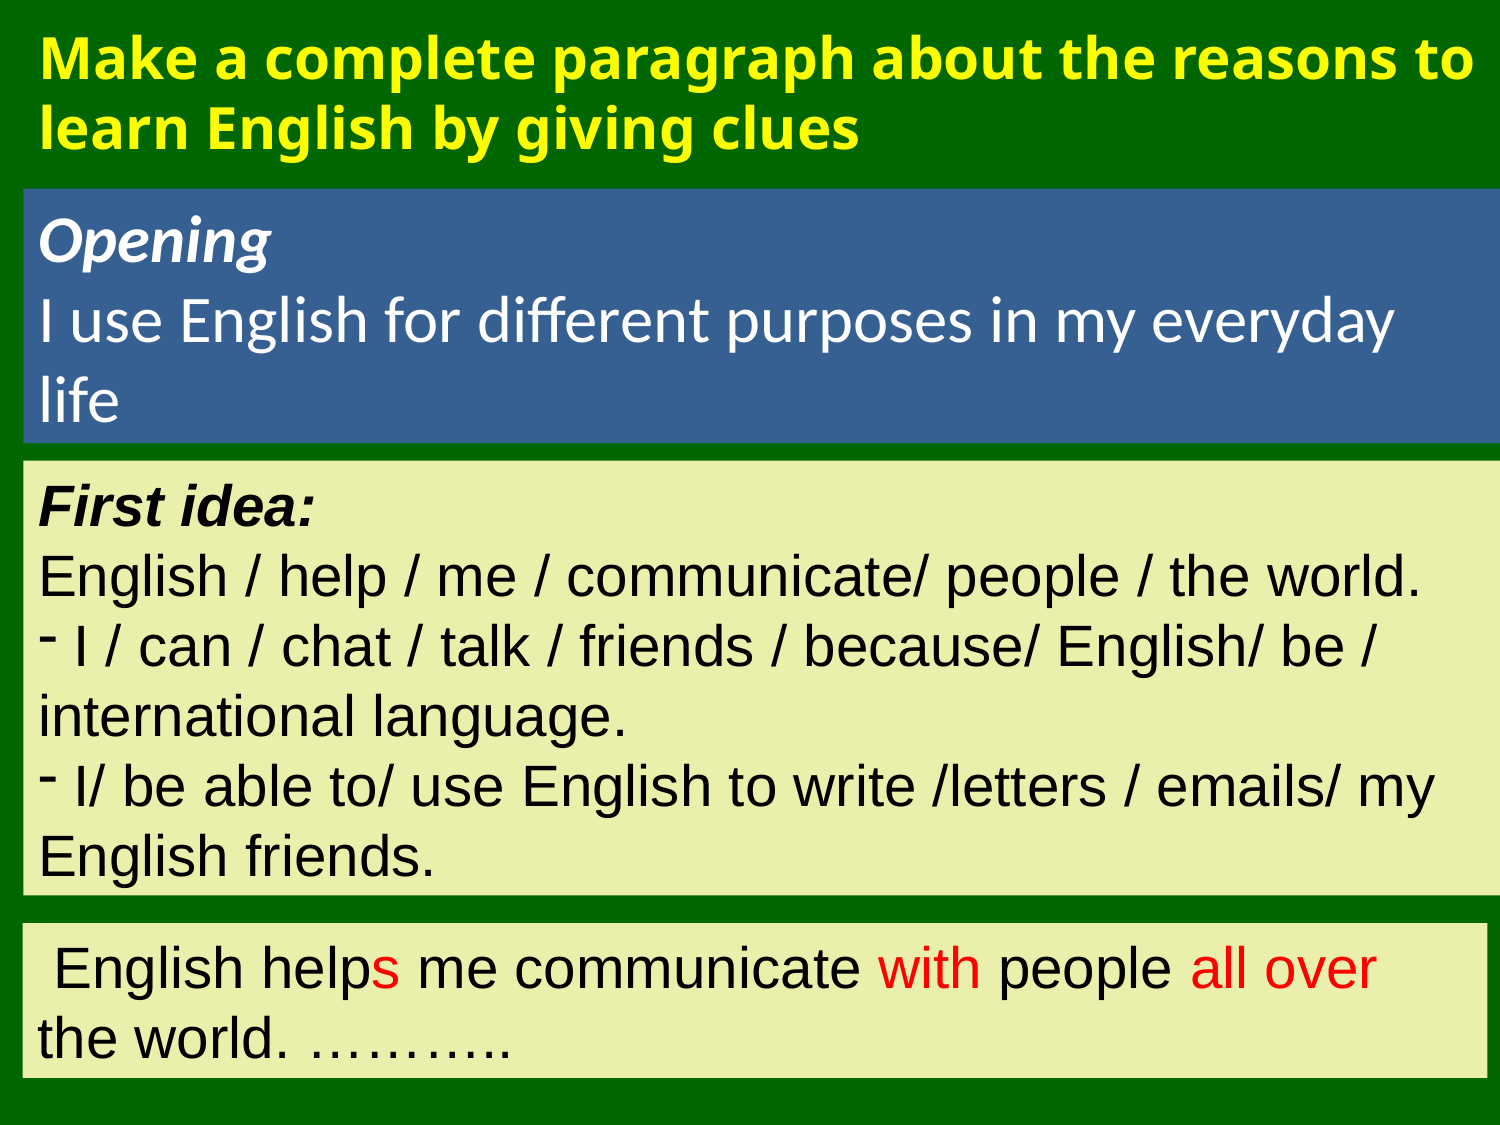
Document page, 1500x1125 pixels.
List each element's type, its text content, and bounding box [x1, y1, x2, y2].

text_box Opening I use English for different purposes in my everyday life [23, 188, 1500, 444]
text_box English helps me communicate with people all over the world. ……….. [22, 923, 1488, 1078]
text_box First idea: English / help / me / communicate/ people / the world. I / can / chat / talk / friends / because/ English/ be / international language. I/ be able to/ use English to write /letters / emails/ my English friends. [23, 460, 1500, 896]
text_box Make a complete paragraph about the reasons to learn English by giving clues [23, 13, 1500, 169]
